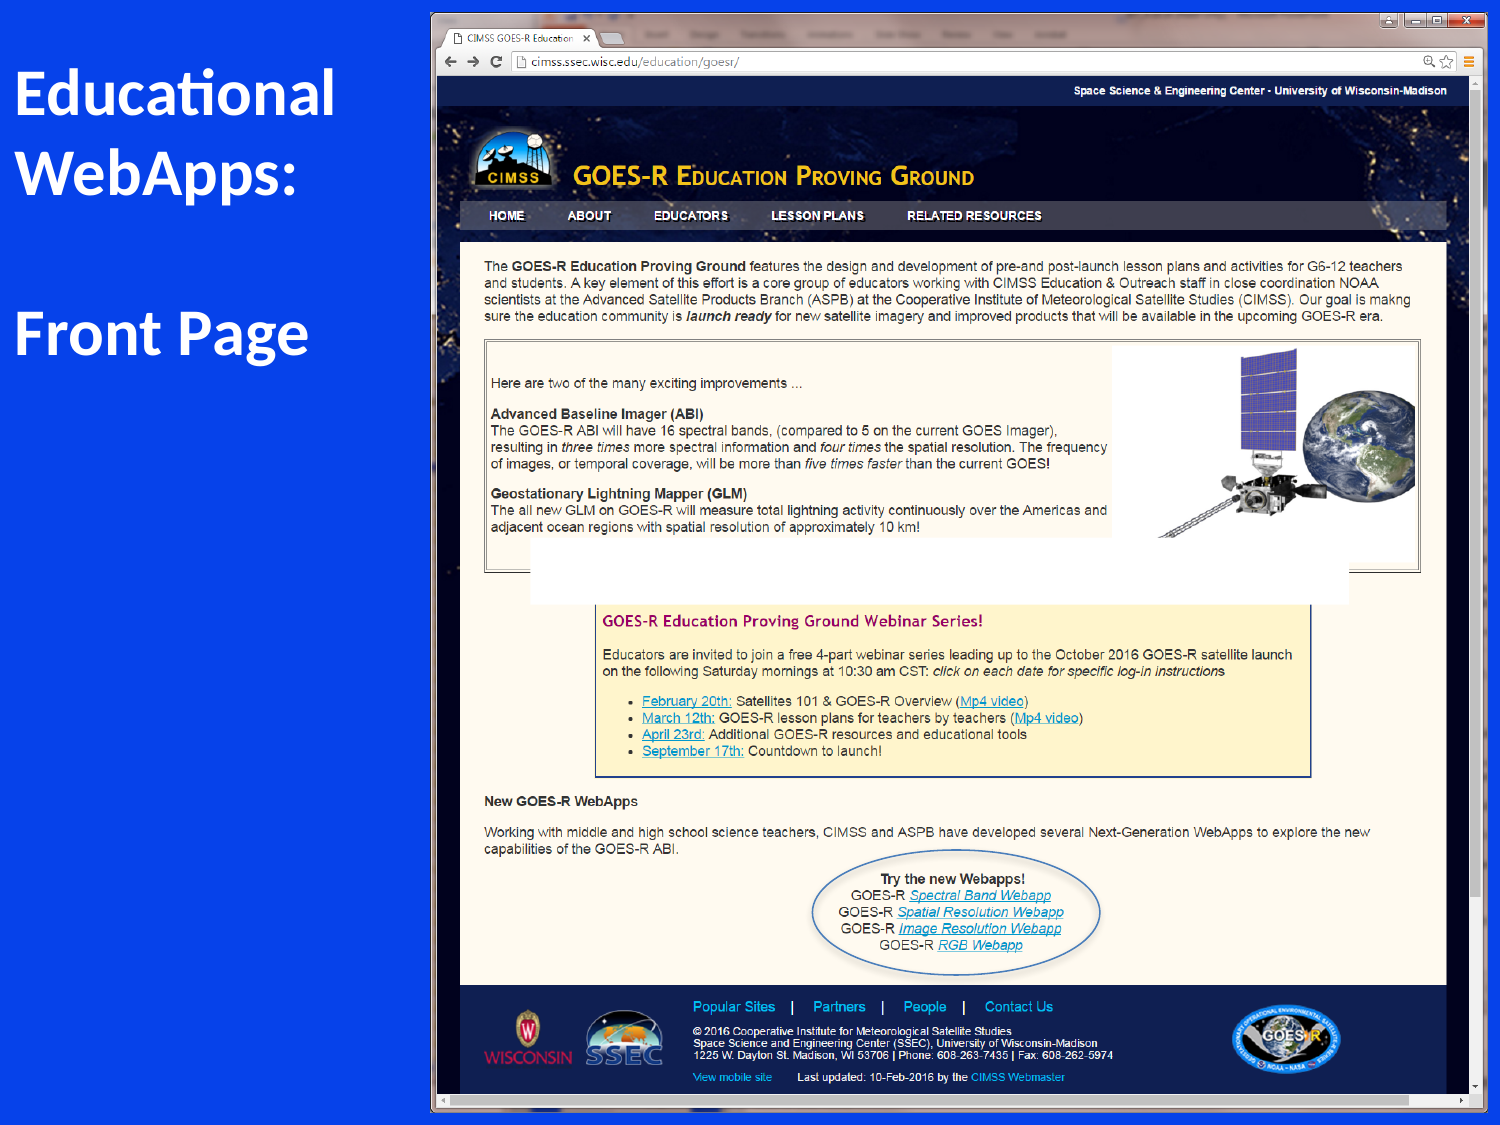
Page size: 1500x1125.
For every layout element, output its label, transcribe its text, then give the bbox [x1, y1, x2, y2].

picture [430, 12, 1488, 1113]
text_box Educational WebApps: Front Page [0, 41, 425, 377]
